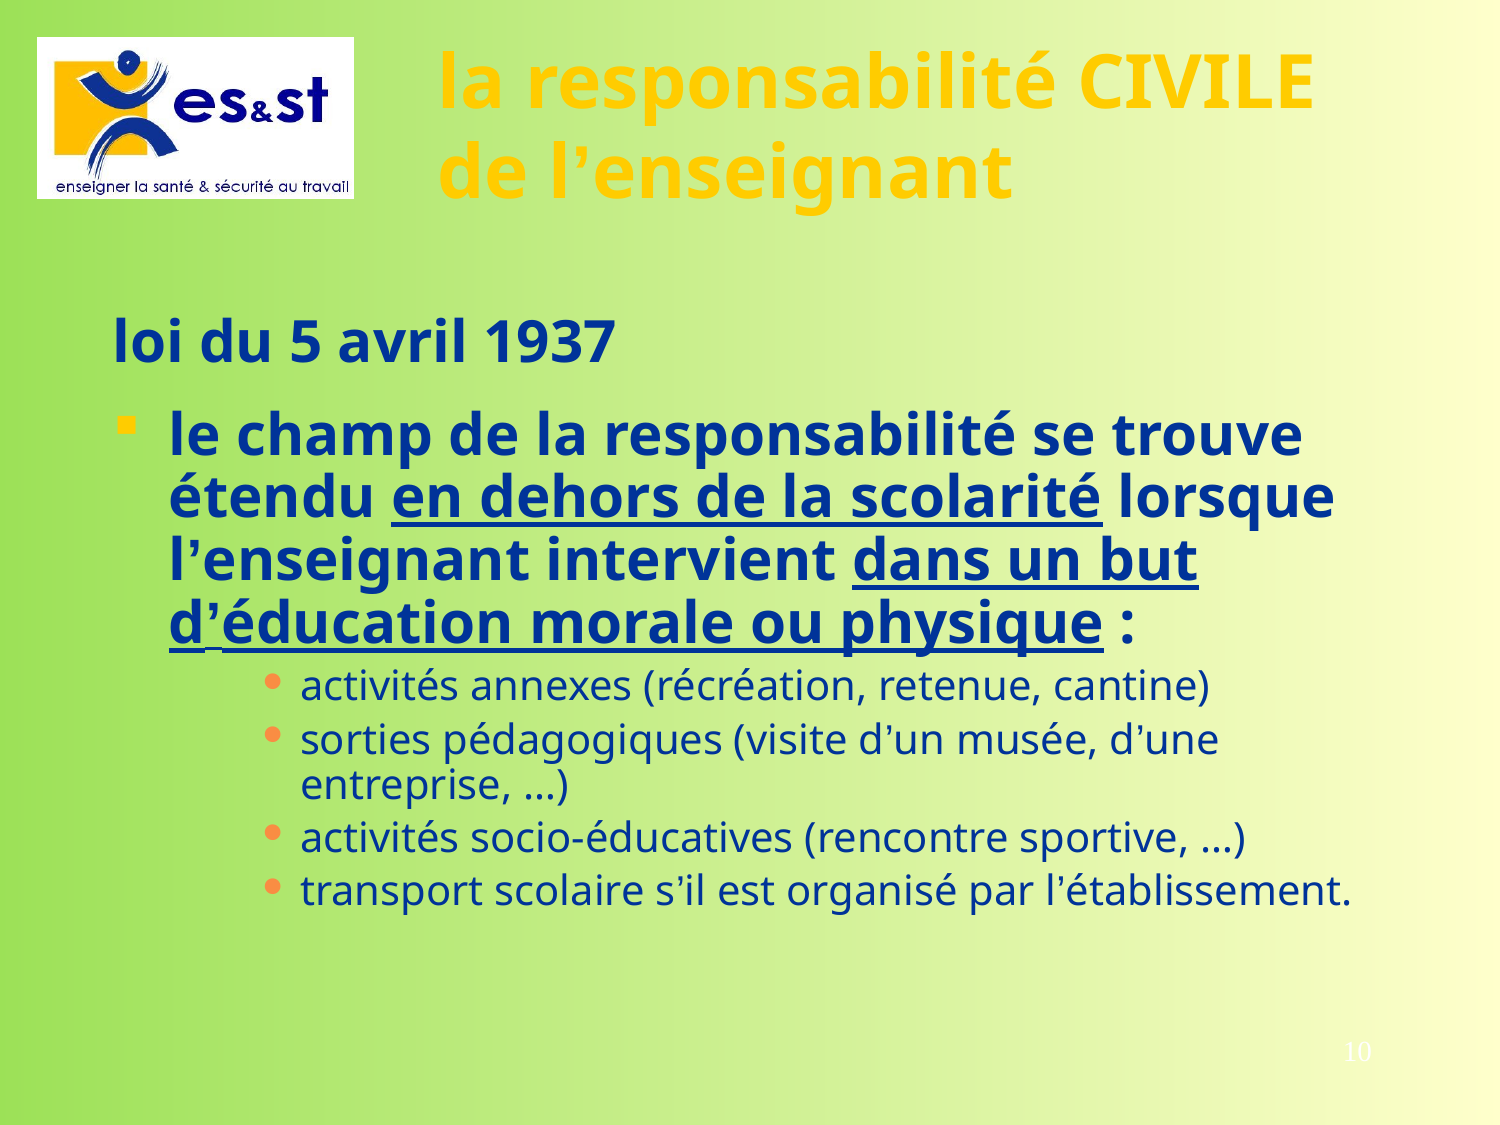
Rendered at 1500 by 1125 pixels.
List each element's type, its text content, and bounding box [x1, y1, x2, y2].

title la responsabilité CIVILE de l’enseignant [437, 17, 1500, 231]
picture [37, 37, 354, 199]
list loi du 5 avril 1937 le champ de la responsabilité se trouve étendu en dehors de la scolarité lorsque l’enseignant intervient dans un but d’éducation morale ou physique : activités annexes (récréation, retenue, cantine) sorties pédagogiques (visite d’un musée, d’une entreprise, …) activités socio-éducatives (rencontre sportive, …) transport scolaire s’il est organisé par l’établissement. [112, 312, 1413, 1038]
slide_number 10 [1074, 1038, 1388, 1100]
